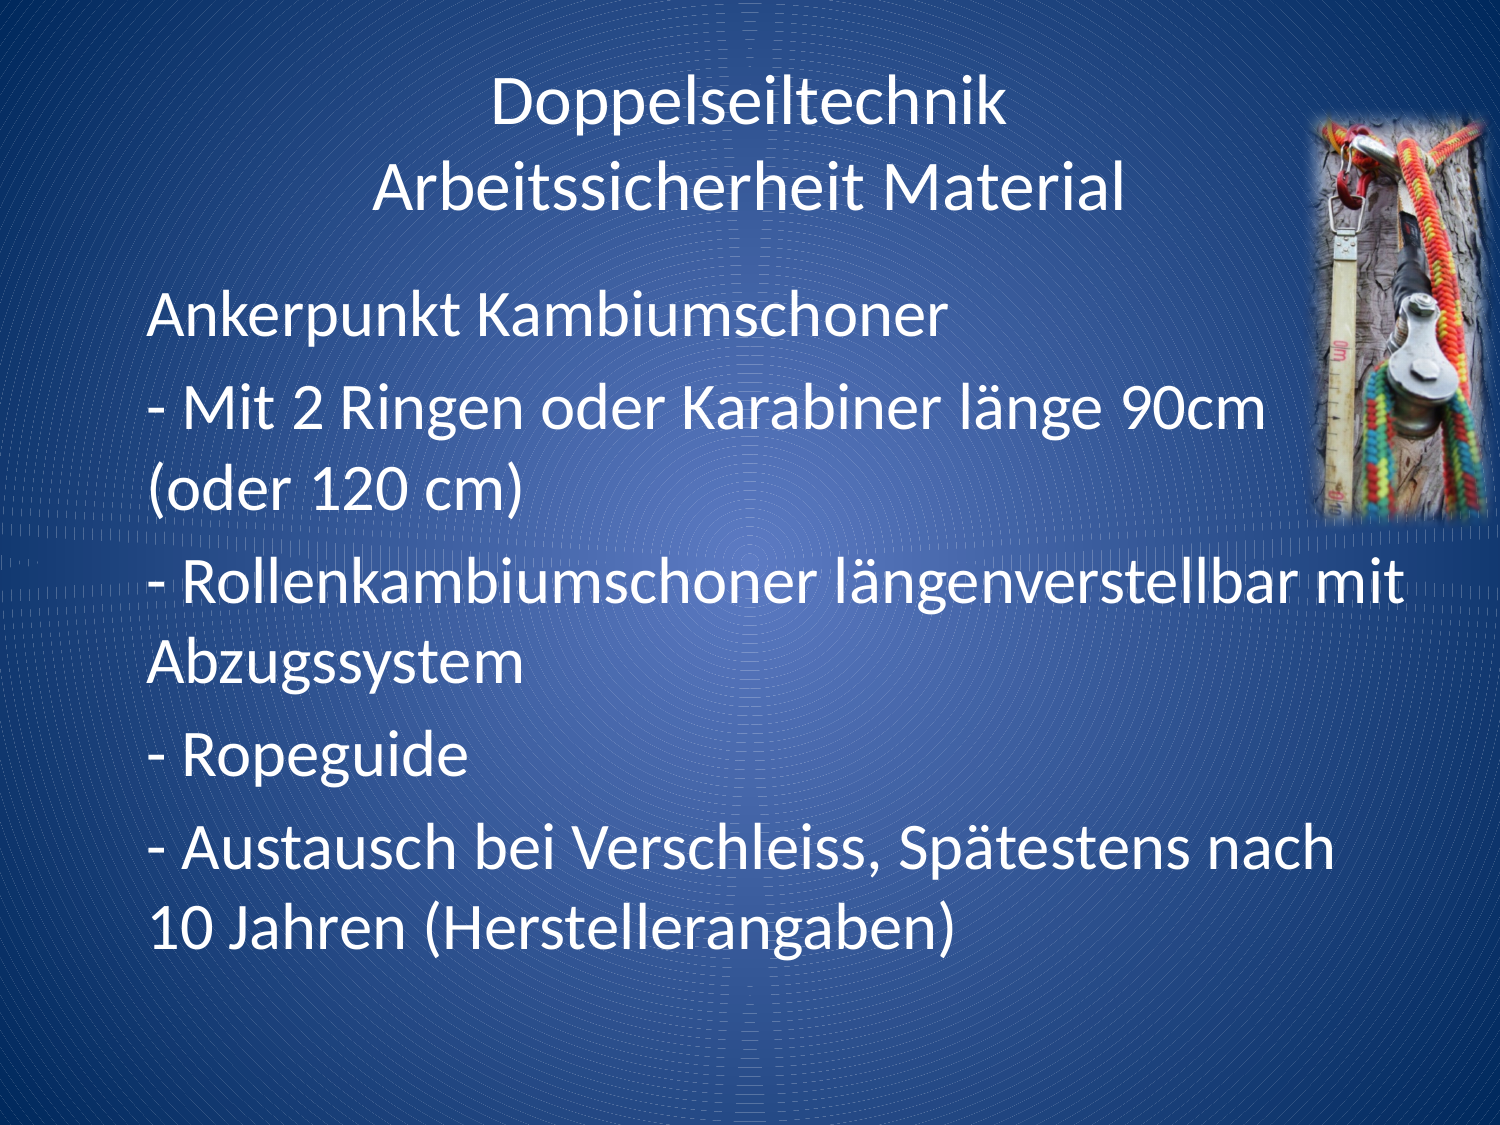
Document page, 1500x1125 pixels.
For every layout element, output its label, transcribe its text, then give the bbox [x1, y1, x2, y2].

title Doppelseiltechnik Arbeitssicherheit Material [75, 45, 1425, 233]
picture [1300, 105, 1498, 532]
list Ankerpunkt Kambiumschoner - Mit 2 Ringen oder Karabiner länge 90cm (oder 120 cm) - Rollenkambiumschoner längenverstellbar mit Abzugssystem - Ropeguide - Austausch bei Verschleiss, Spätestens nach 10 Jahren (Herstellerangaben) [75, 262, 1425, 1005]
